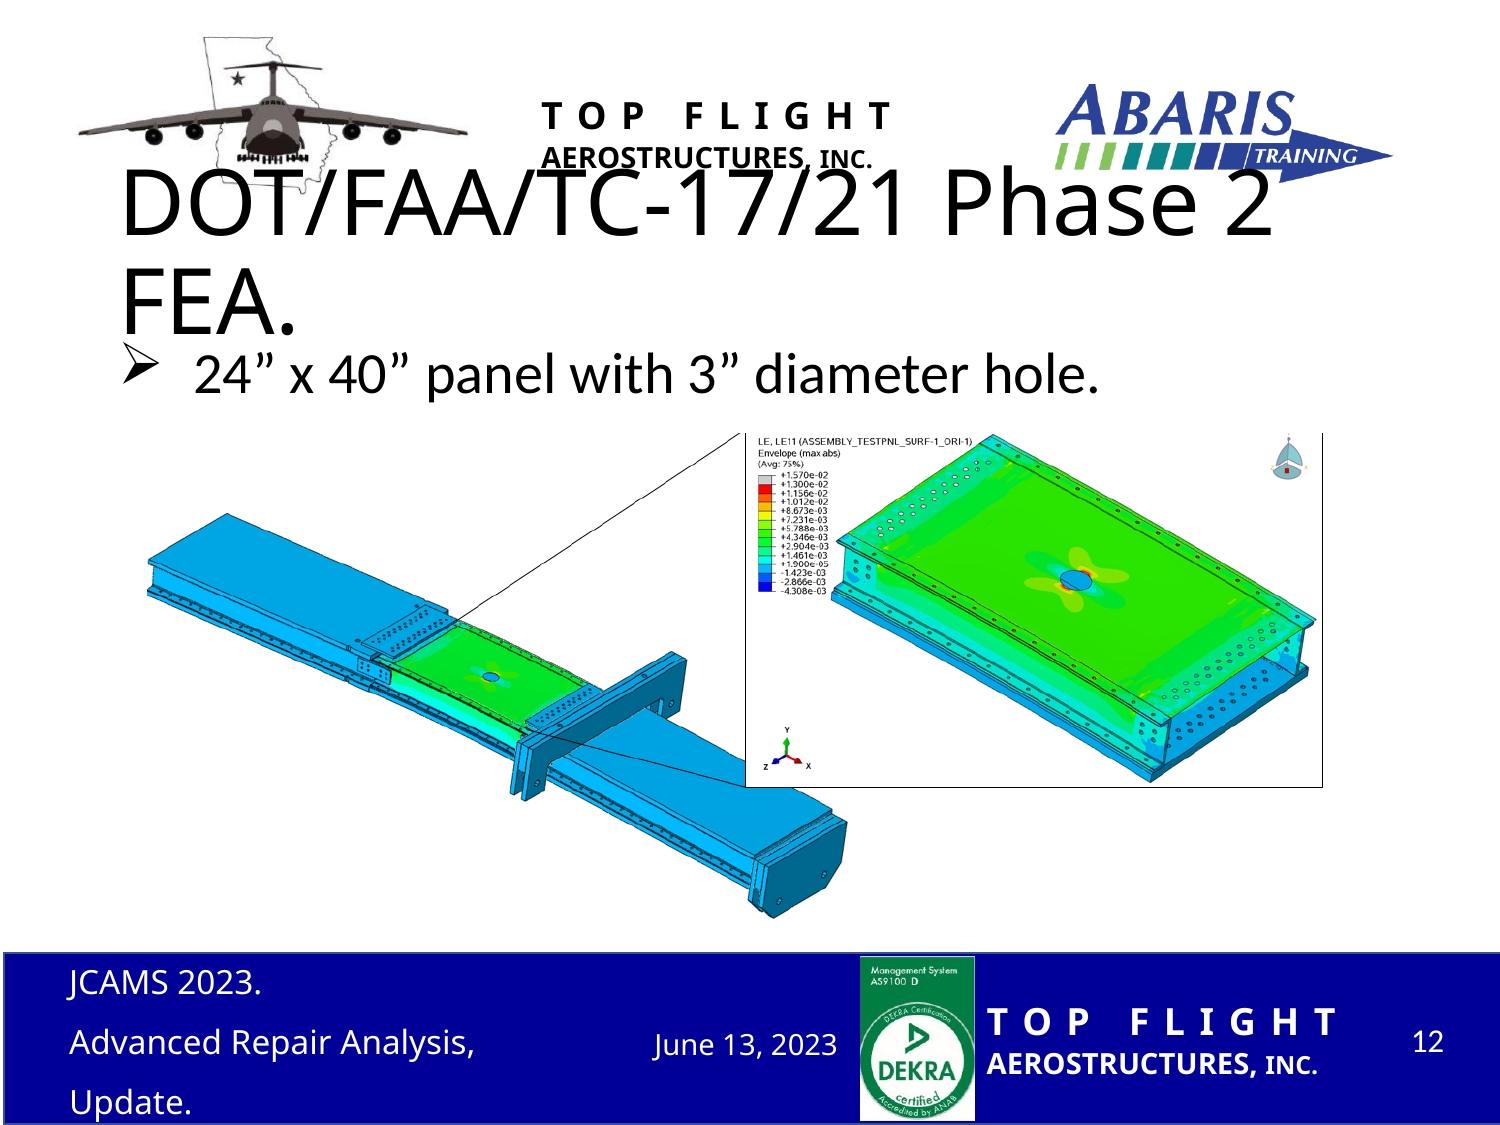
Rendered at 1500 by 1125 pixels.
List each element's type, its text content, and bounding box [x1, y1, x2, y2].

picture [135, 433, 1349, 921]
list 24” x 40” panel with 3” diameter hole. [103, 335, 1397, 949]
picture [1053, 84, 1395, 181]
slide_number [639, 1013, 930, 1074]
footer JCAMS 2023. Advanced Repair Analysis, Update. [54, 974, 618, 1088]
slide_number 12 [1378, 1009, 1460, 1069]
title DOT/FAA/TC-17/21 Phase 2 FEA. [103, 181, 1397, 329]
picture [860, 956, 975, 1121]
picture [76, 31, 471, 201]
